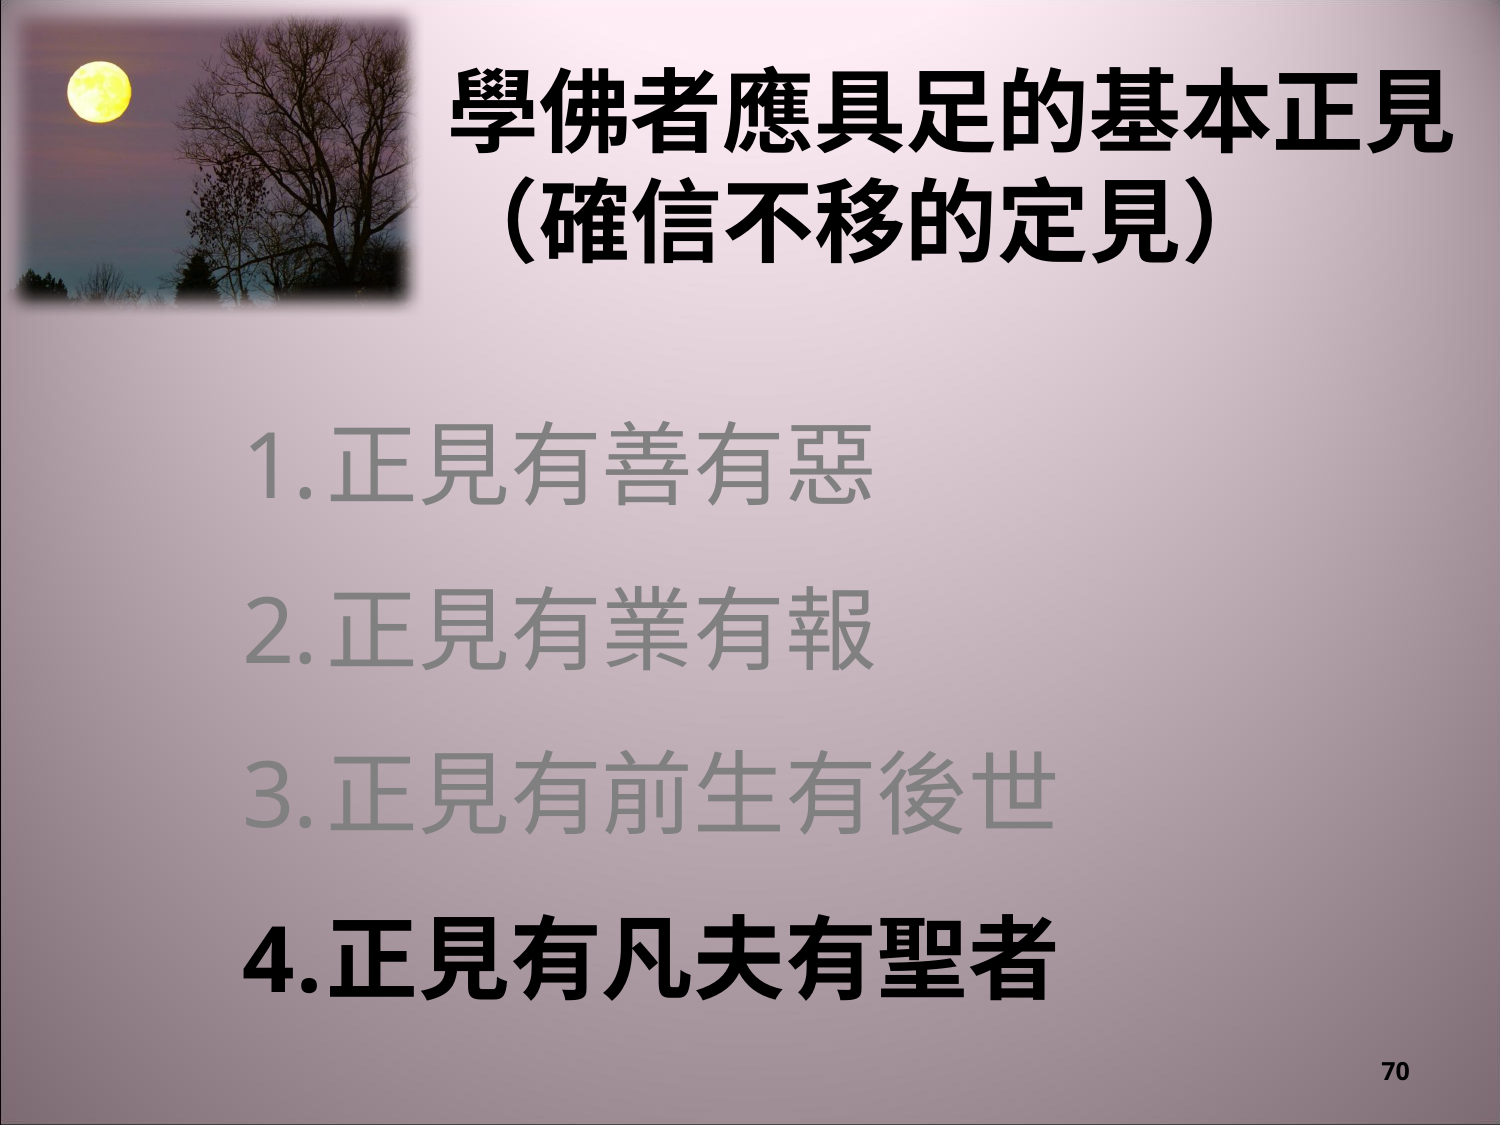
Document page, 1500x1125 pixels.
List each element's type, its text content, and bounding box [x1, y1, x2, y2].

list 正見有善有惡 正見有業有報 正見有前生有後世 正見有凡夫有聖者 [227, 343, 1228, 1039]
picture [0, 0, 1500, 1125]
text_box 學佛者應具足的基本正見（確信不移的定見） [432, 70, 1483, 258]
slide_number 70 [1074, 1042, 1425, 1103]
